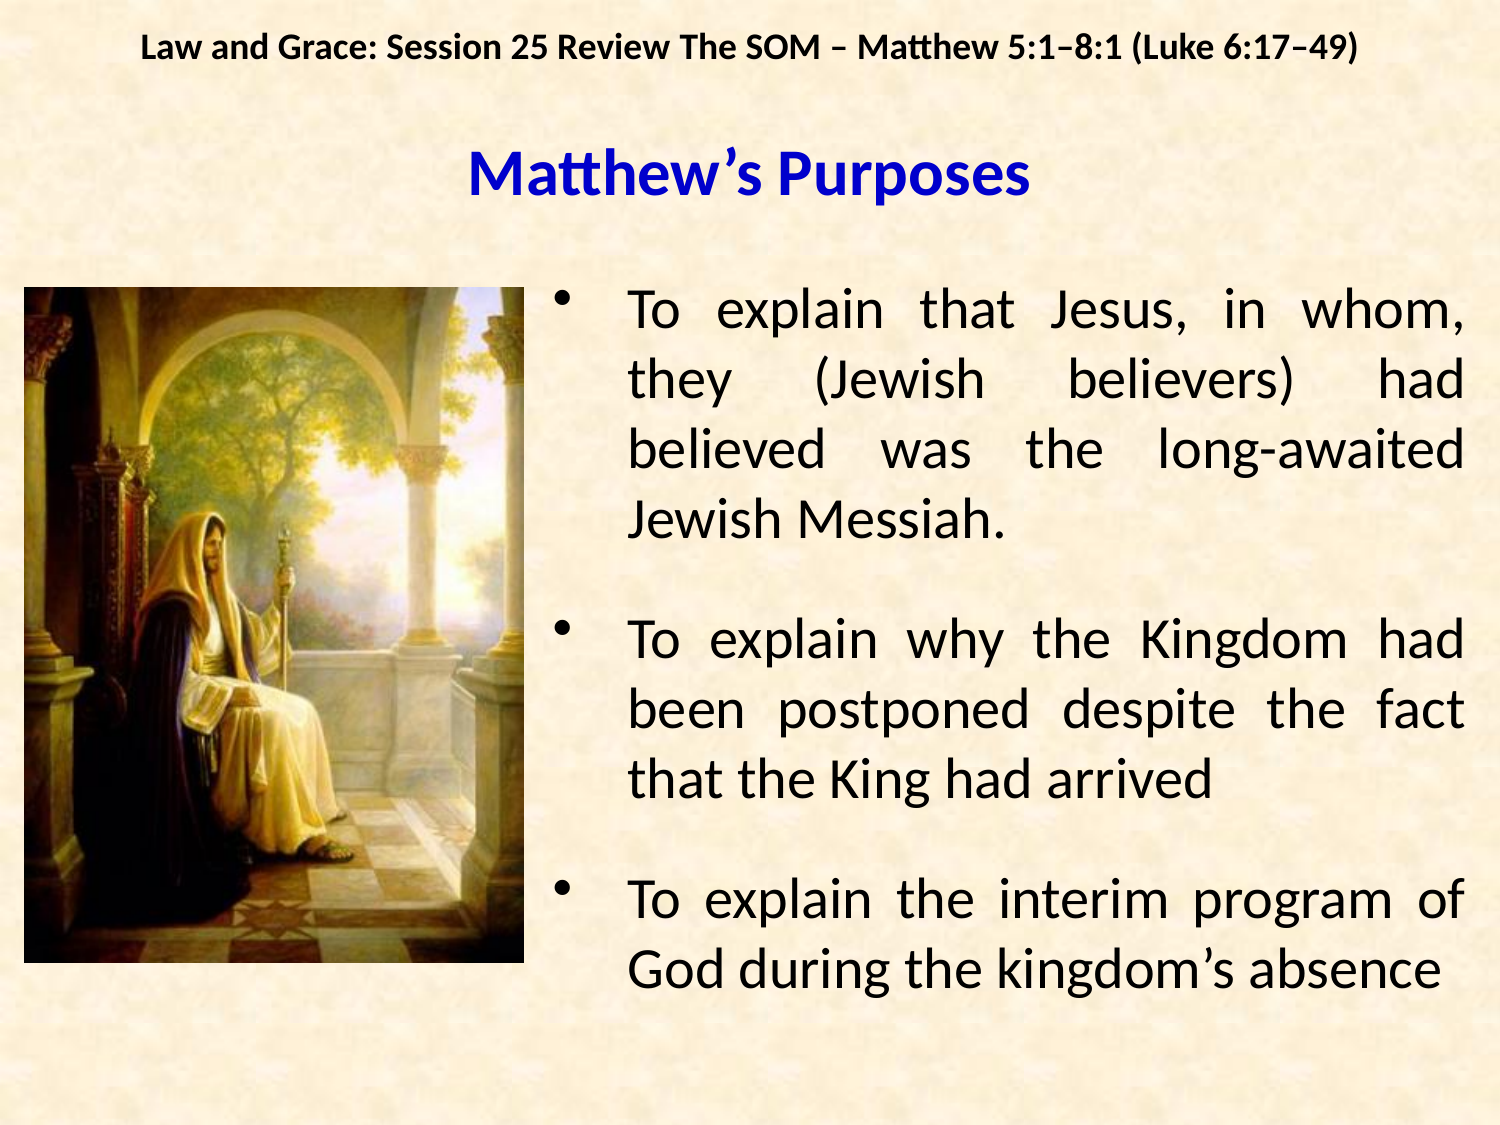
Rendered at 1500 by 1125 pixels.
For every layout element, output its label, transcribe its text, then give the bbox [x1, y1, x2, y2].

text_box Law and Grace: Session 25 Review The SOM – Matthew 5:1–8:1 (Luke 6:17–49) [112, 14, 1388, 74]
title Matthew’s Purposes [112, 105, 1388, 233]
picture [0, 0, 1500, 1125]
list To explain that Jesus, in whom, they (Jewish believers) had believed was the long-awaited Jewish Messiah. To explain why the Kingdom had been postponed despite the fact that the King had arrived To explain the interim program of God during the kingdom’s absence [537, 262, 1482, 995]
